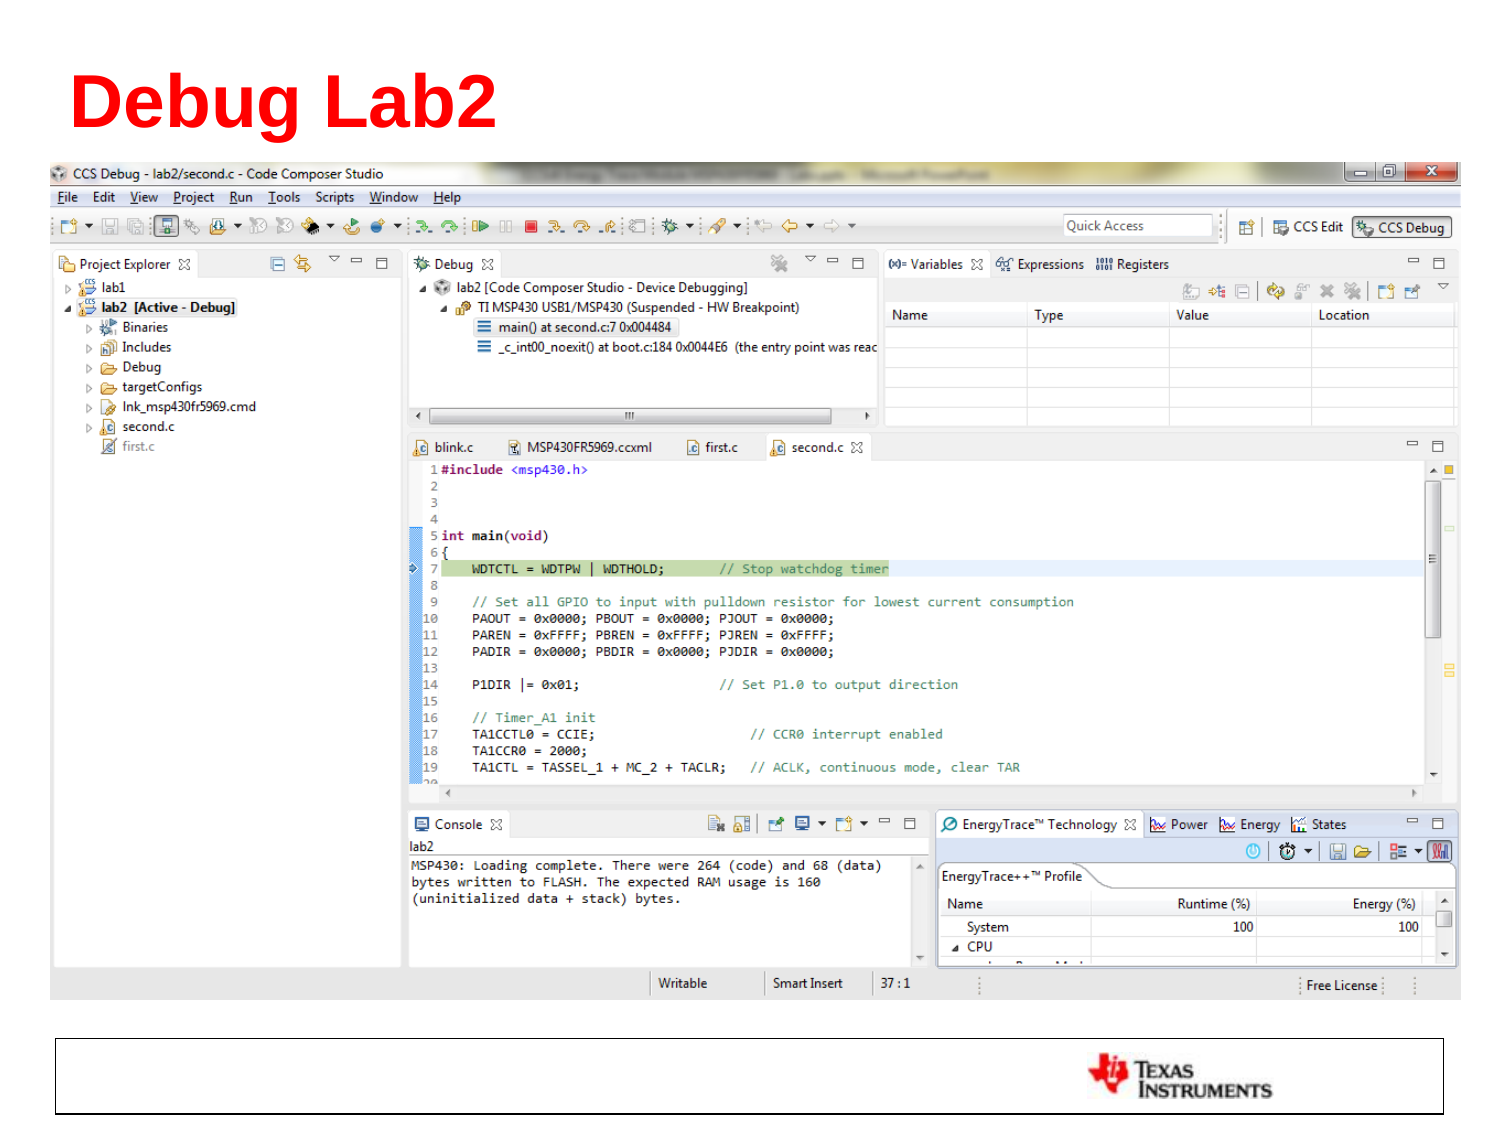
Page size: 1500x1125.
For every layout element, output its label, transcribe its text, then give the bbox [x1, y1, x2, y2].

title Debug Lab2 [54, 0, 1443, 160]
picture [1087, 1052, 1274, 1099]
picture [49, 162, 1461, 1001]
